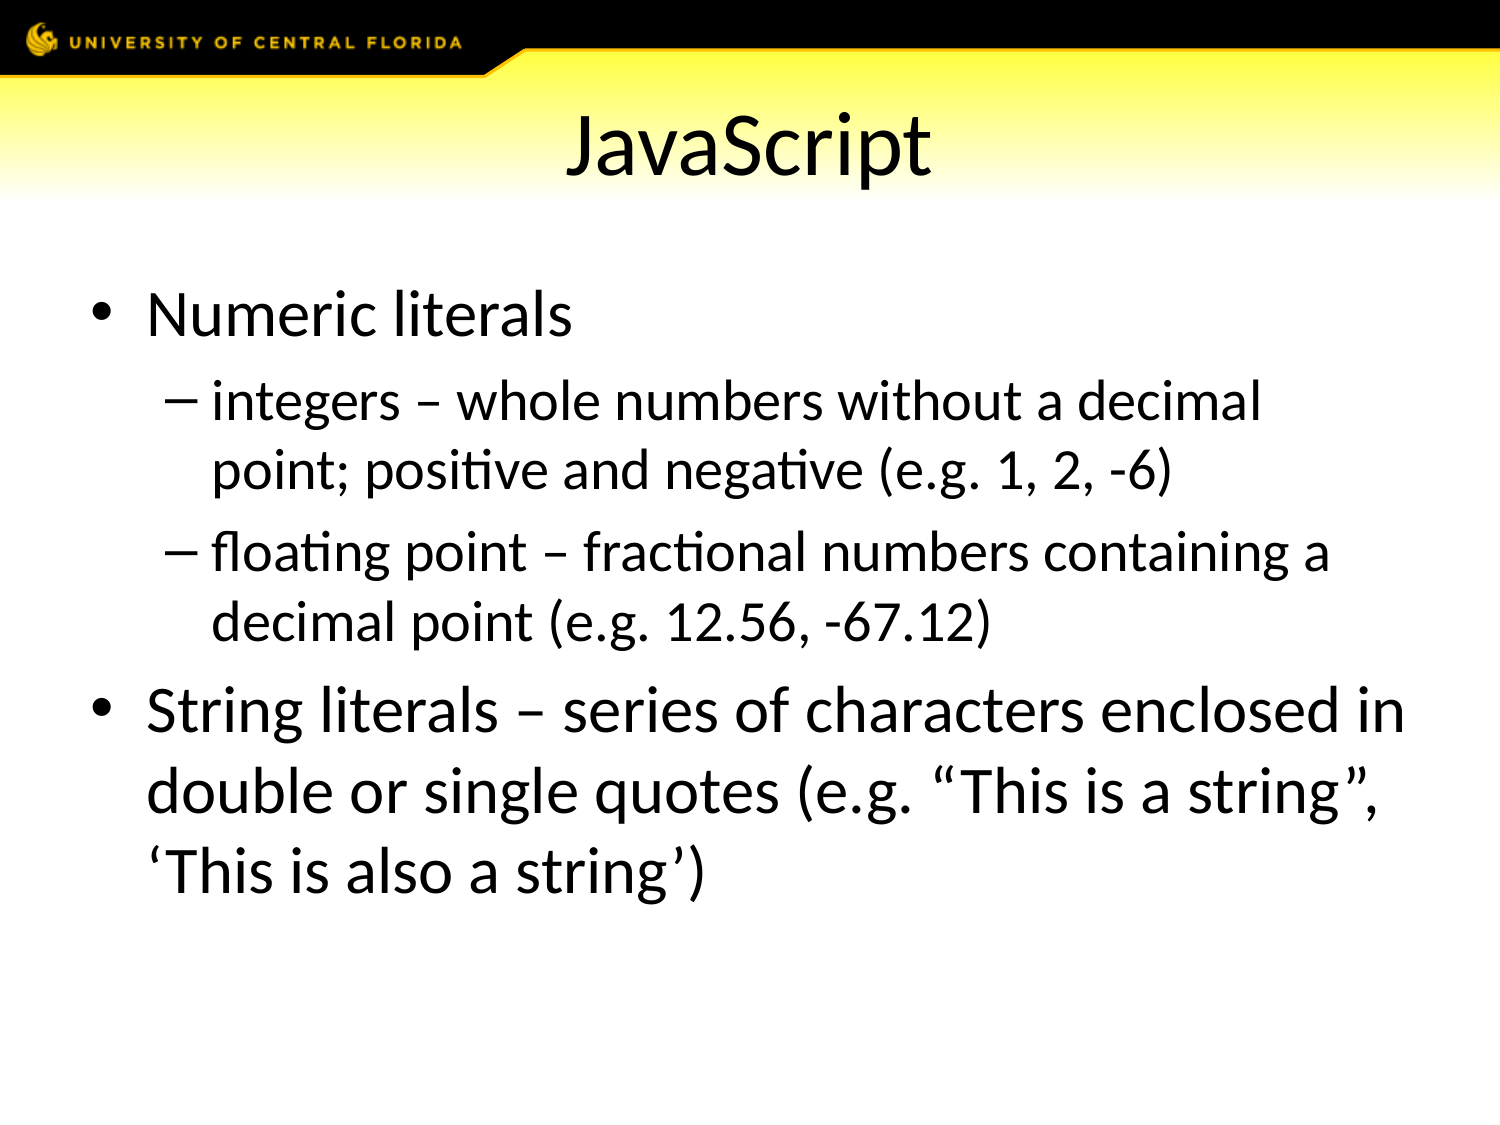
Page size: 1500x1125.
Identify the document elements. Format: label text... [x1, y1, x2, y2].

list Numeric literals integers – whole numbers without a decimal point; positive and negative (e.g. 1, 2, -6) floating point – fractional numbers containing a decimal point (e.g. 12.56, -67.12) String literals – series of characters enclosed in double or single quotes (e.g. “This is a string”, ‘This is also a string’) [75, 262, 1425, 1005]
picture [0, 0, 484, 74]
title JavaScript [75, 45, 1425, 233]
